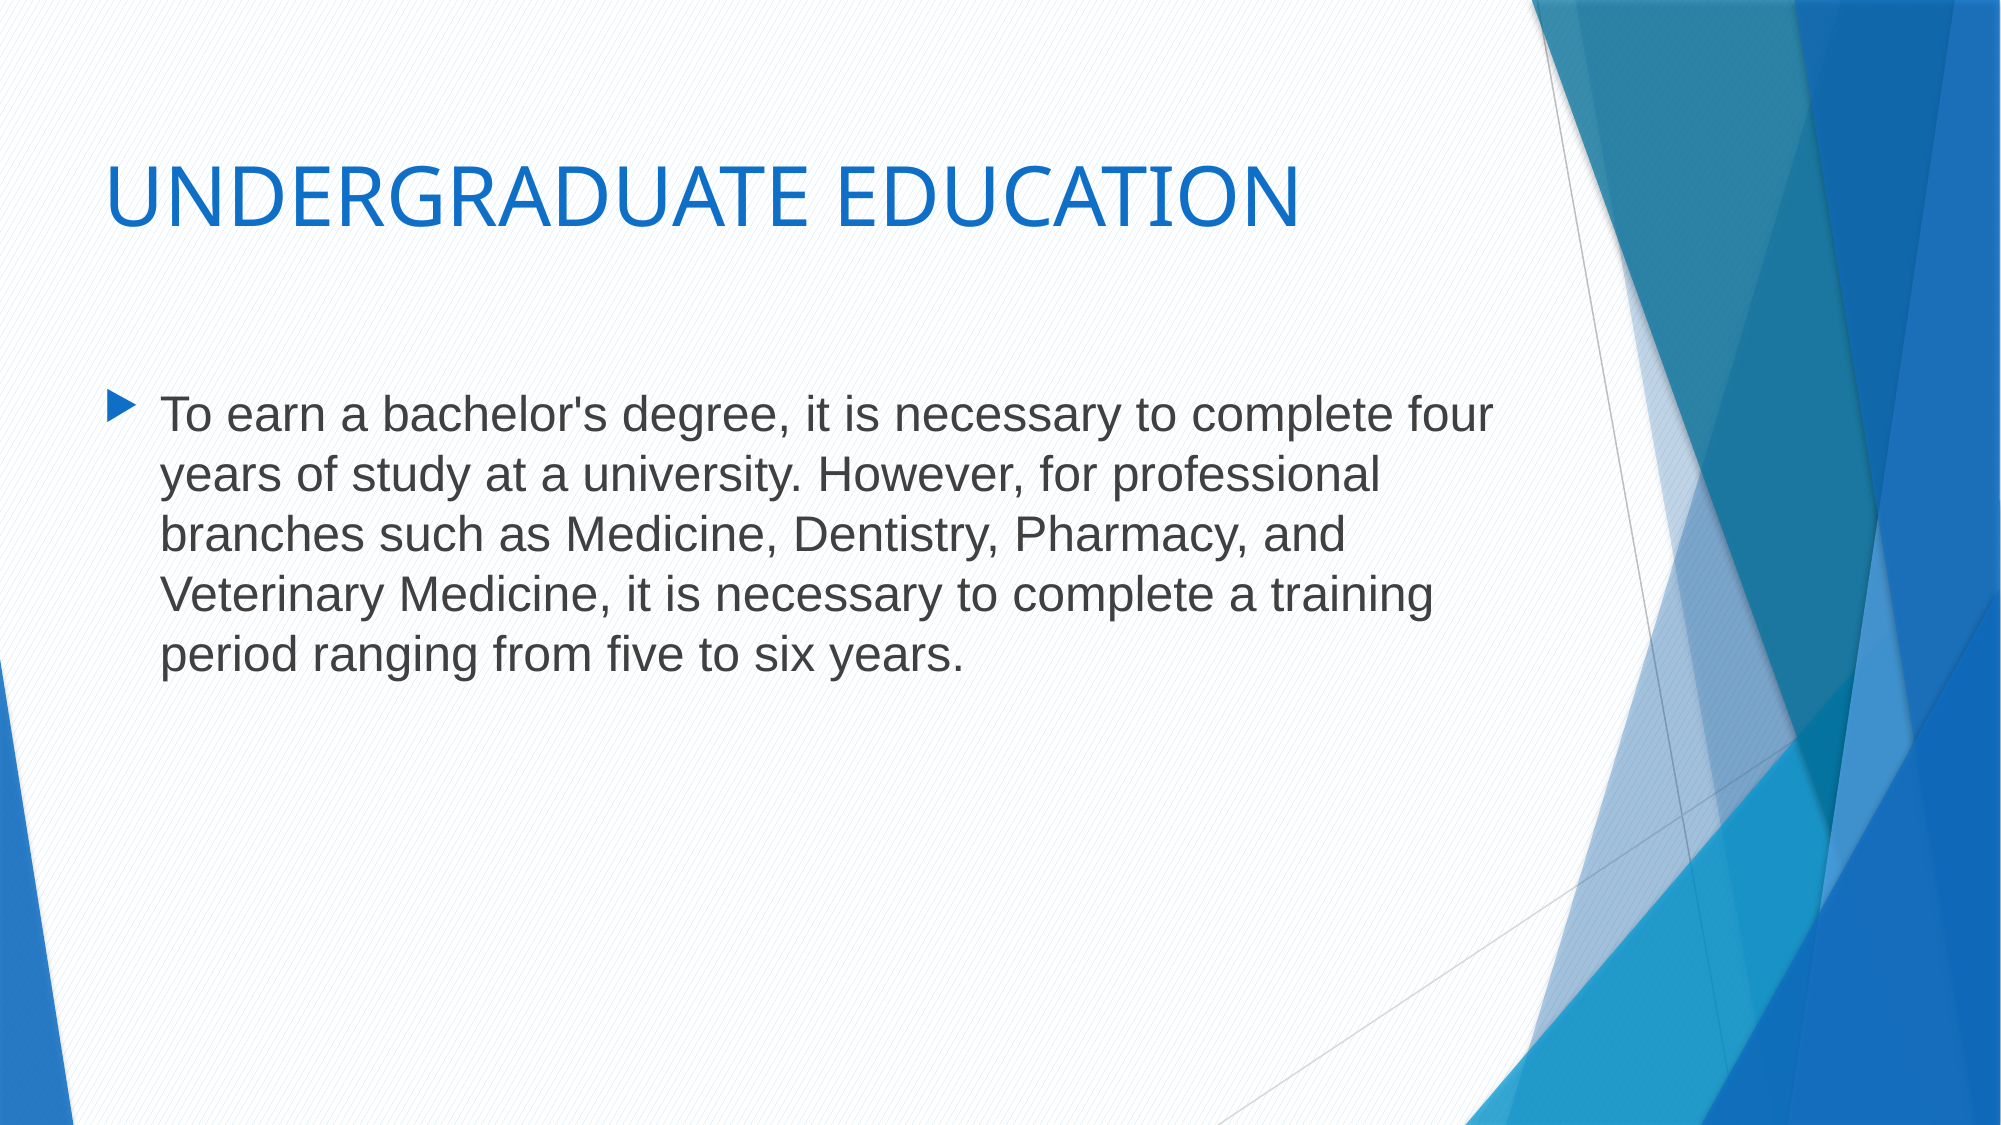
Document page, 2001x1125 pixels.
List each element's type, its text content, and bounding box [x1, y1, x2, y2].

title UNDERGRADUATE EDUCATION [88, 135, 1760, 353]
list To earn a bachelor's degree, it is necessary to complete four years of study at a university. However, for professional branches such as Medicine, Dentistry, Pharmacy, and Veterinary Medicine, it is necessary to complete a training period ranging from five to six years. [88, 373, 1562, 847]
